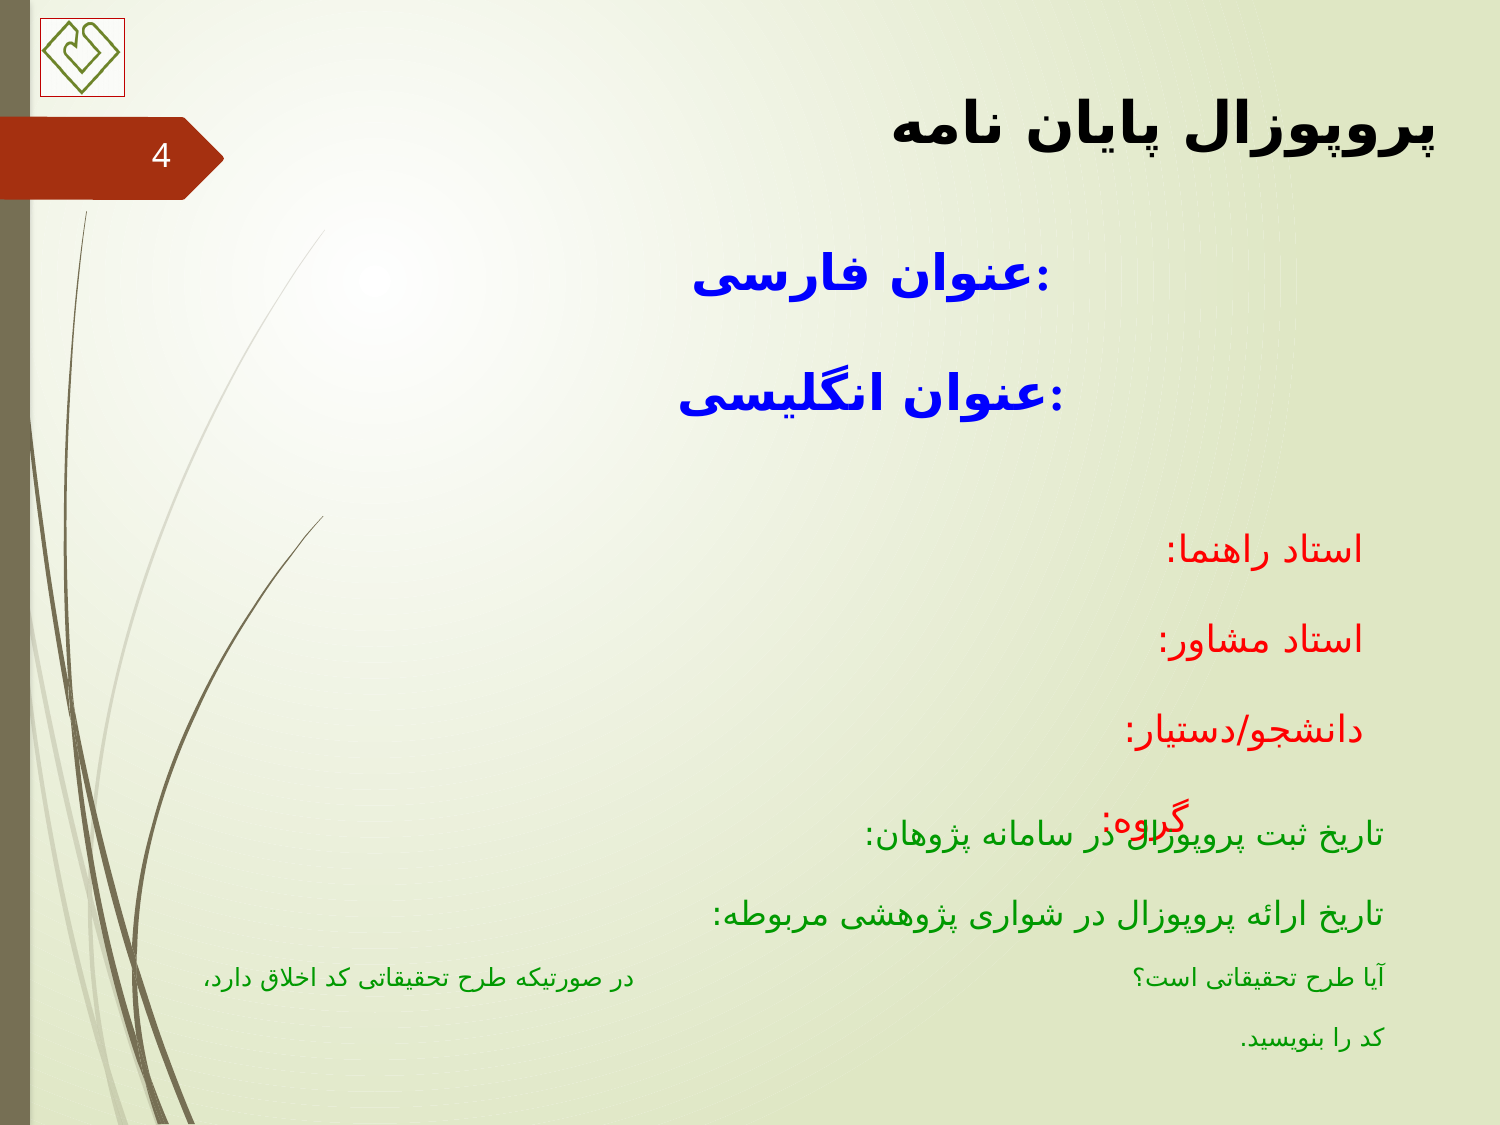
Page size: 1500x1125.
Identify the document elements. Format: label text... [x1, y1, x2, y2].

slide_number 4 [100, 113, 186, 199]
text_box تاریخ ثبت پروپوزال در سامانه پژوهان: تاریخ ارائه پروپوزال در شواری پژوهشی مربوطه: آیا طرح تحقیقاتی است؟ در صورتیکه طرح تحقیقاتی کد اخلاق دارد، کد را بنویسید. [185, 764, 1400, 1059]
text_box پروپوزال پایان نامه عنوان فارسی: عنوان انگلیسی: استاد راهنما: استاد مشاور: دانشجو/دستیار: گروه: [289, 78, 1454, 848]
picture [40, 18, 125, 97]
